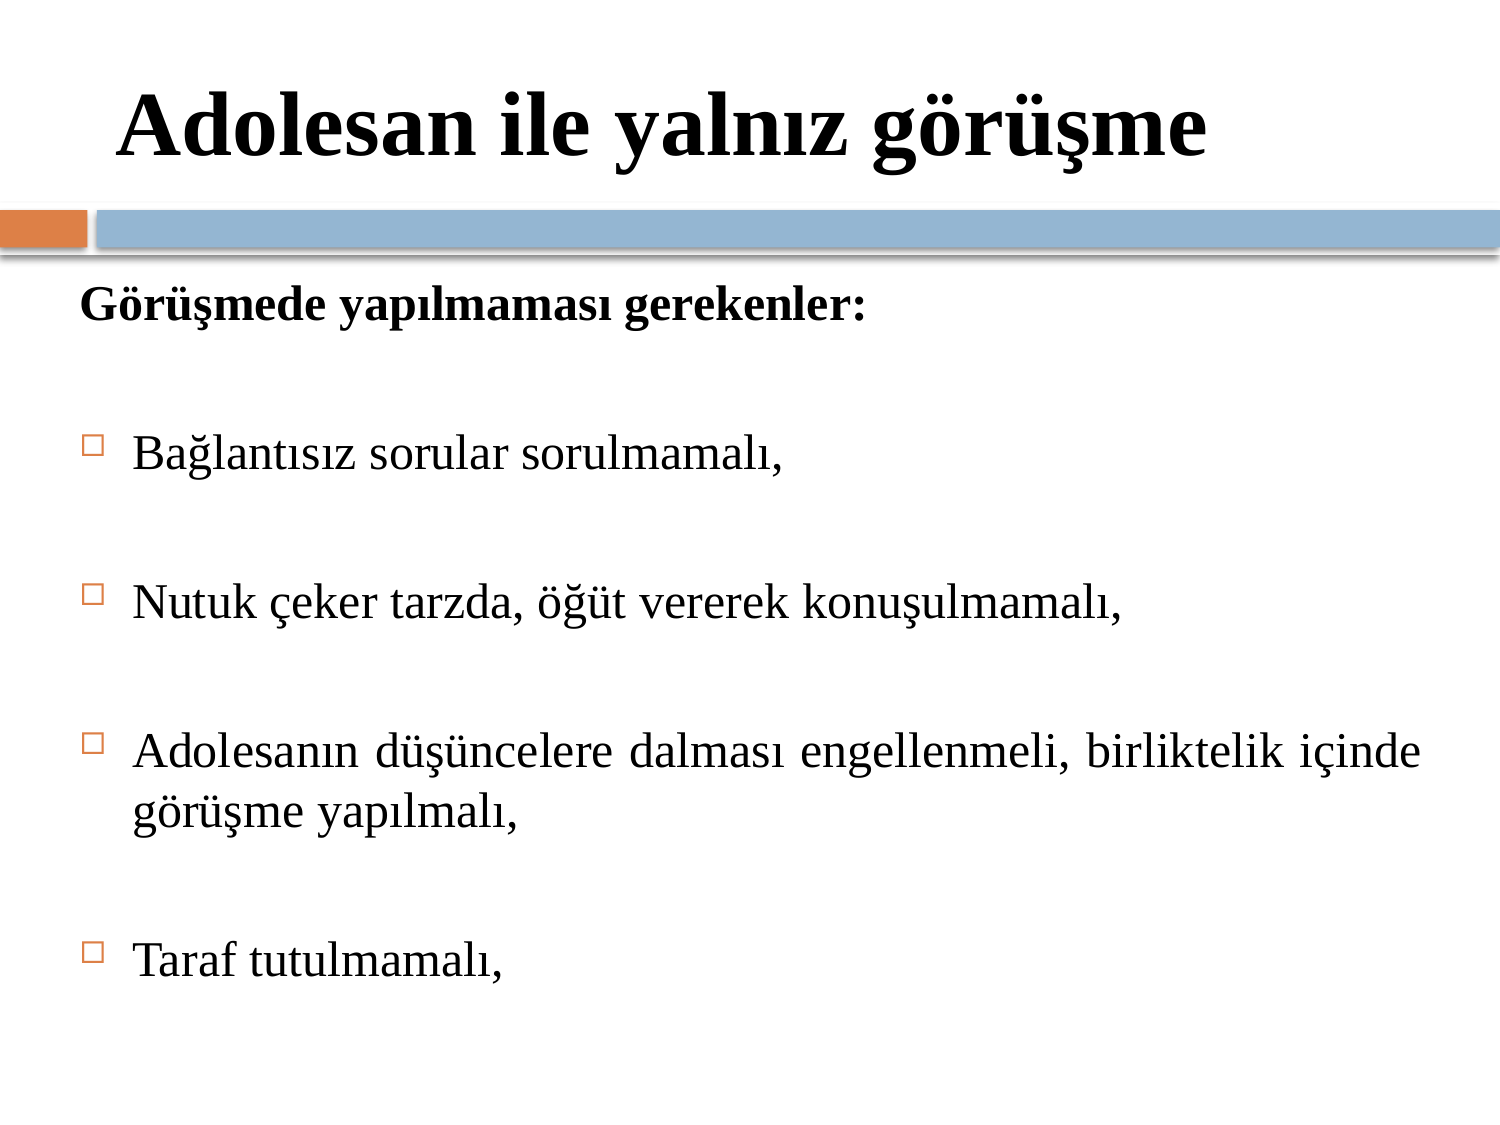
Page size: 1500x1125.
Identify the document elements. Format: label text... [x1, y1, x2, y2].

list Görüşmede yapılmaması gerekenler: Bağlantısız sorular sorulmamalı, Nutuk çeker tarzda, öğüt vererek konuşulmamalı, Adolesanın düşüncelere dalması engellenmeli, birliktelik içinde görüşme yapılmalı, Taraf tutulmamalı, [64, 262, 1438, 1059]
title Adolesan ile yalnız görüşme [100, 37, 1438, 200]
